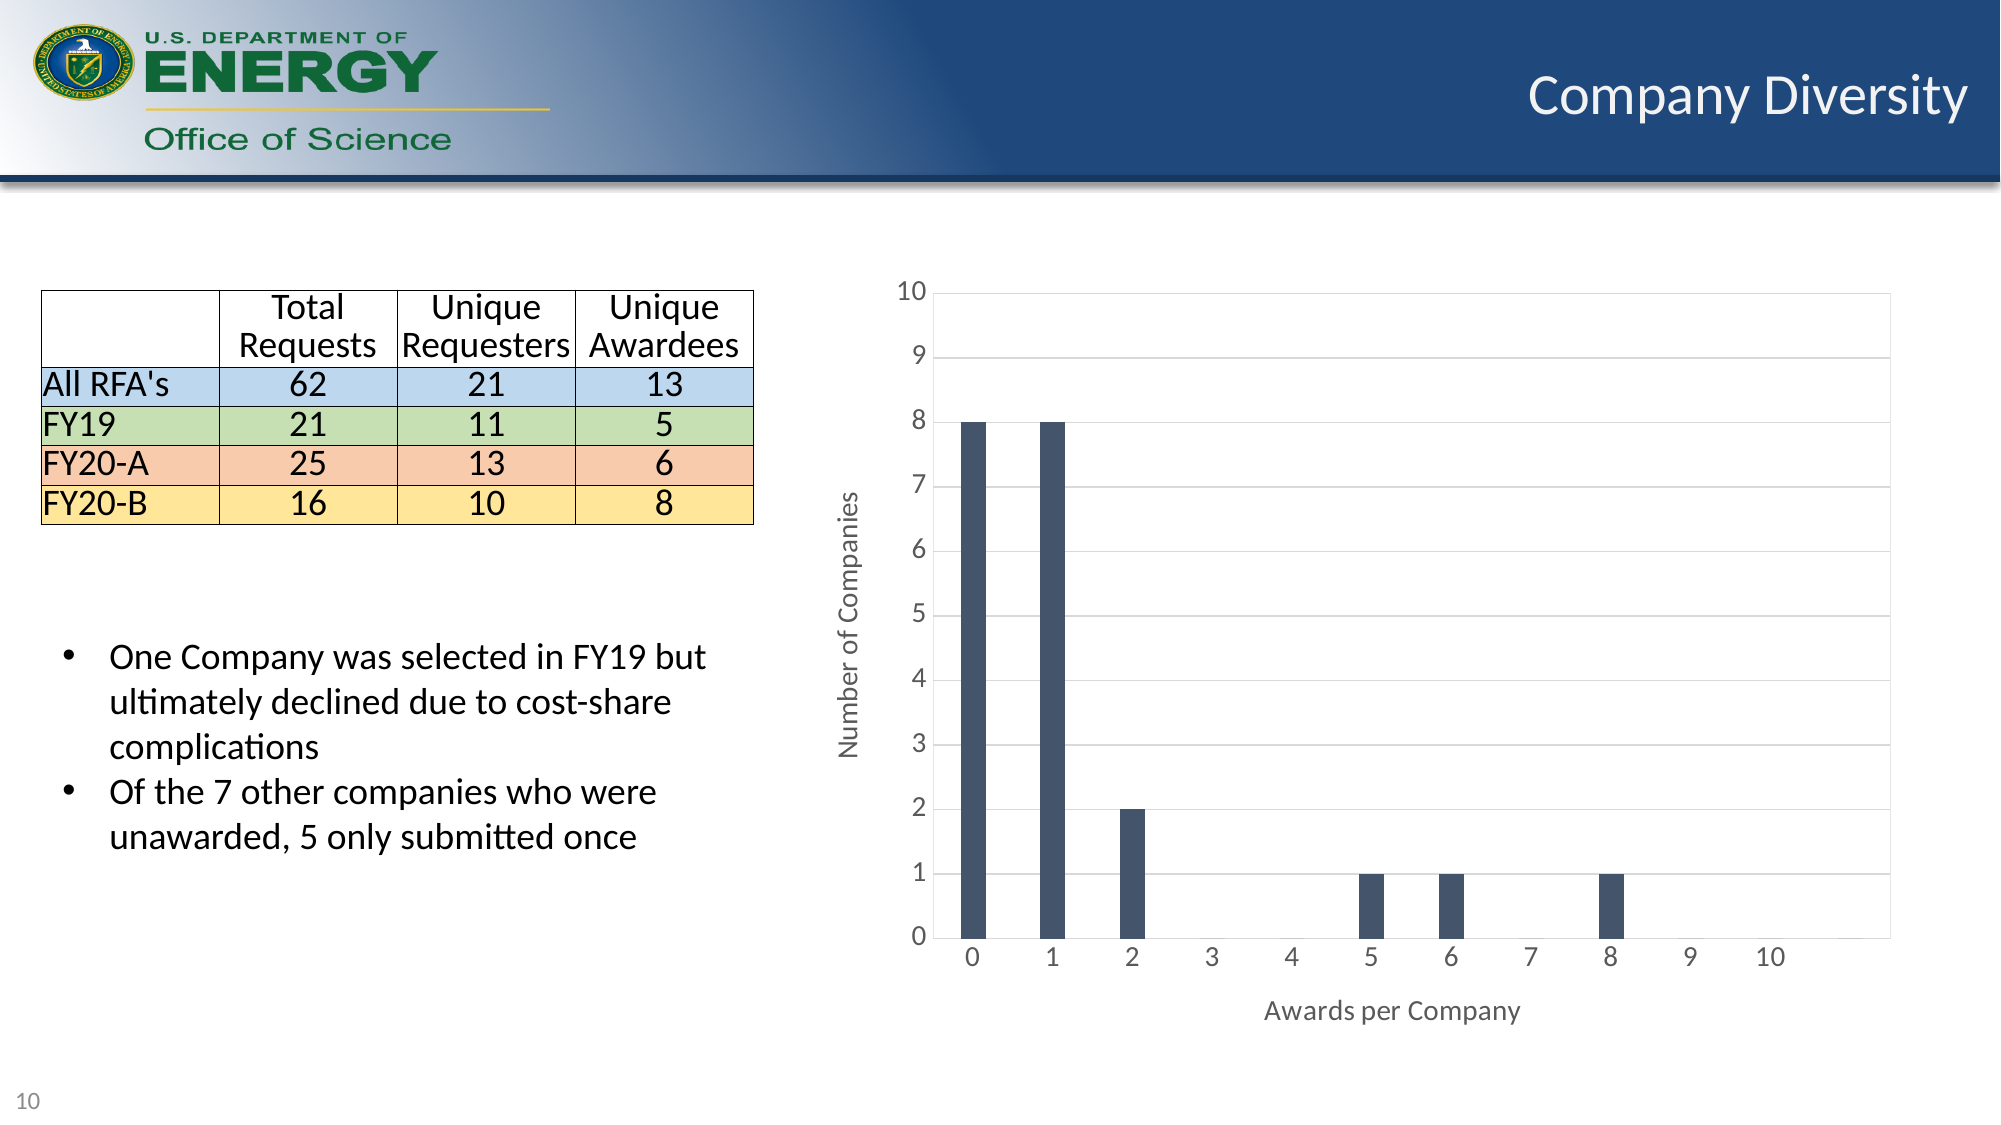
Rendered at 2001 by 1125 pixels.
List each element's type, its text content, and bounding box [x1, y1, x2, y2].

picture [33, 24, 549, 150]
slide_number 10 [0, 1062, 467, 1123]
title Company Diversity [549, 22, 1984, 160]
table_cell FY20-B [42, 486, 219, 524]
table_cell 11 [398, 407, 575, 445]
table_header Unique Awardees [576, 291, 753, 367]
table_cell 21 [398, 368, 575, 406]
table_cell 8 [576, 486, 753, 524]
table_cell 16 [220, 486, 397, 524]
table_cell 62 [220, 368, 397, 406]
table_cell 13 [398, 446, 575, 485]
table_cell 25 [220, 446, 397, 485]
table_cell 21 [220, 407, 397, 445]
table_cell FY20-A [42, 446, 219, 485]
table_header Unique Requesters [398, 291, 575, 367]
chart [799, 262, 1913, 1063]
table_cell 13 [576, 368, 753, 406]
table_header Total Requests [220, 291, 397, 367]
table_cell 10 [398, 486, 575, 524]
table_header [42, 291, 219, 367]
text_box One Company was selected in FY19 but ultimately declined due to cost-share complications Of the 7 other companies who were unawarded, 5 only submitted once [47, 624, 794, 910]
table_cell FY19 [42, 407, 219, 445]
table_cell All RFA's [42, 368, 219, 406]
table_cell 5 [576, 407, 753, 445]
table_cell 6 [576, 446, 753, 485]
